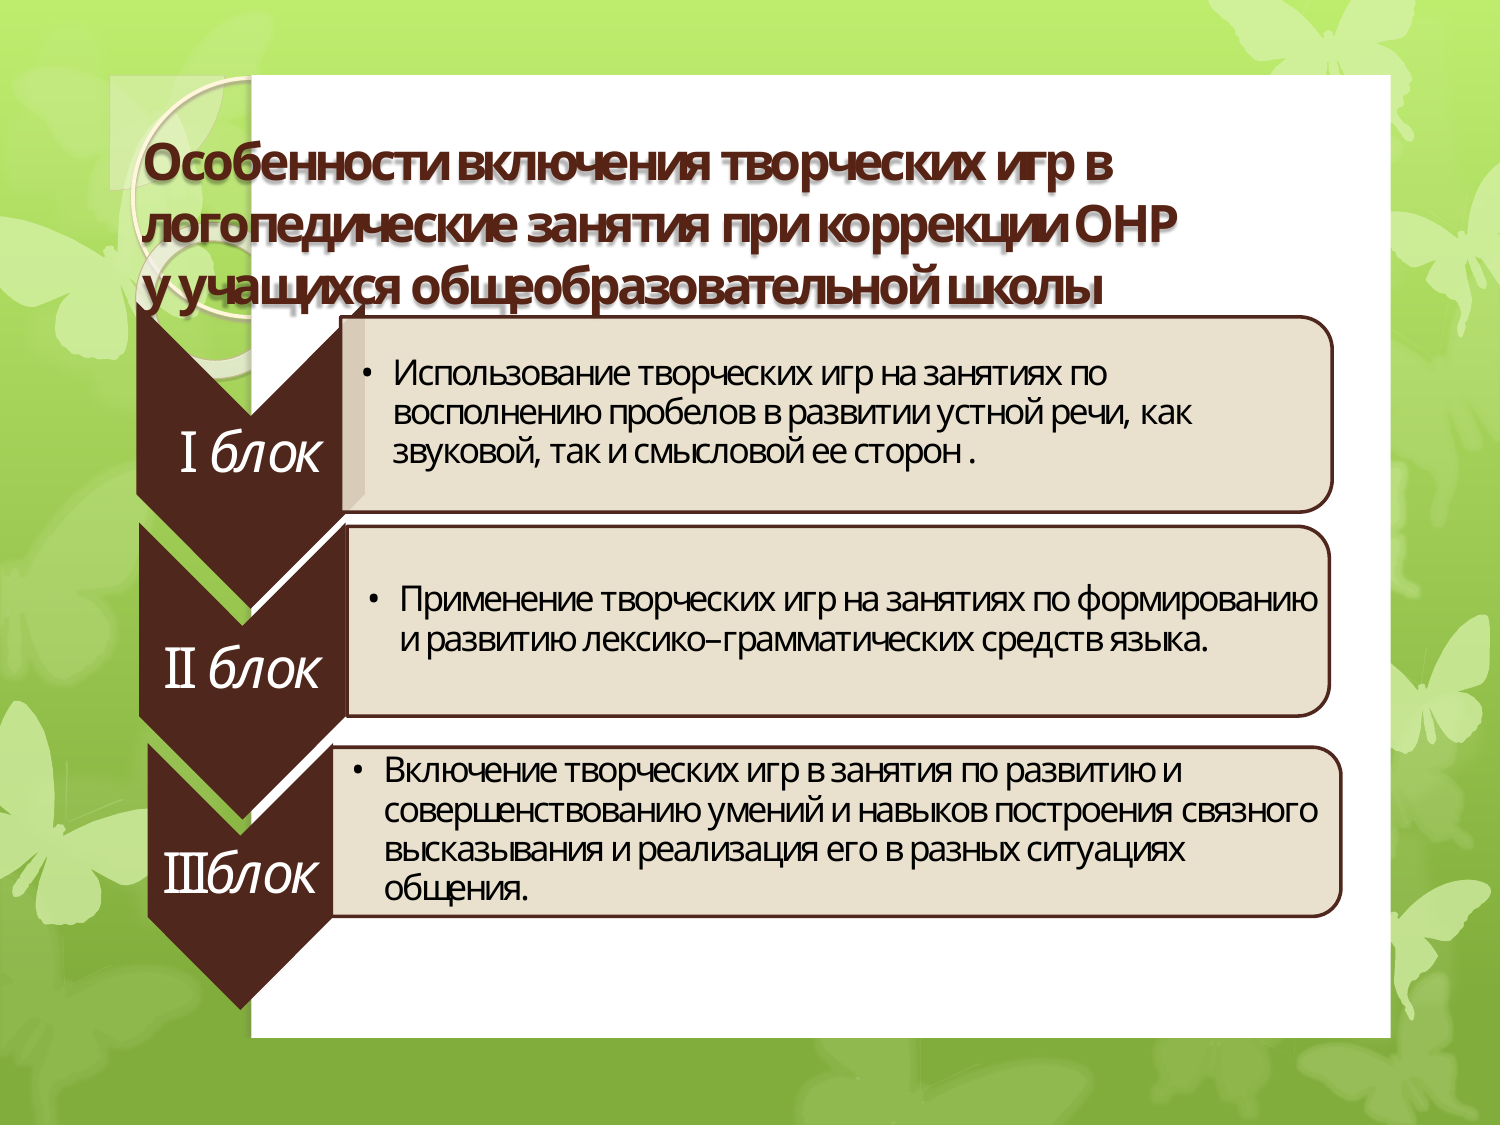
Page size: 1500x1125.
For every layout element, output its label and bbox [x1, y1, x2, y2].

text_box [108, 74, 1392, 1038]
text_box [0, 0, 1500, 75]
